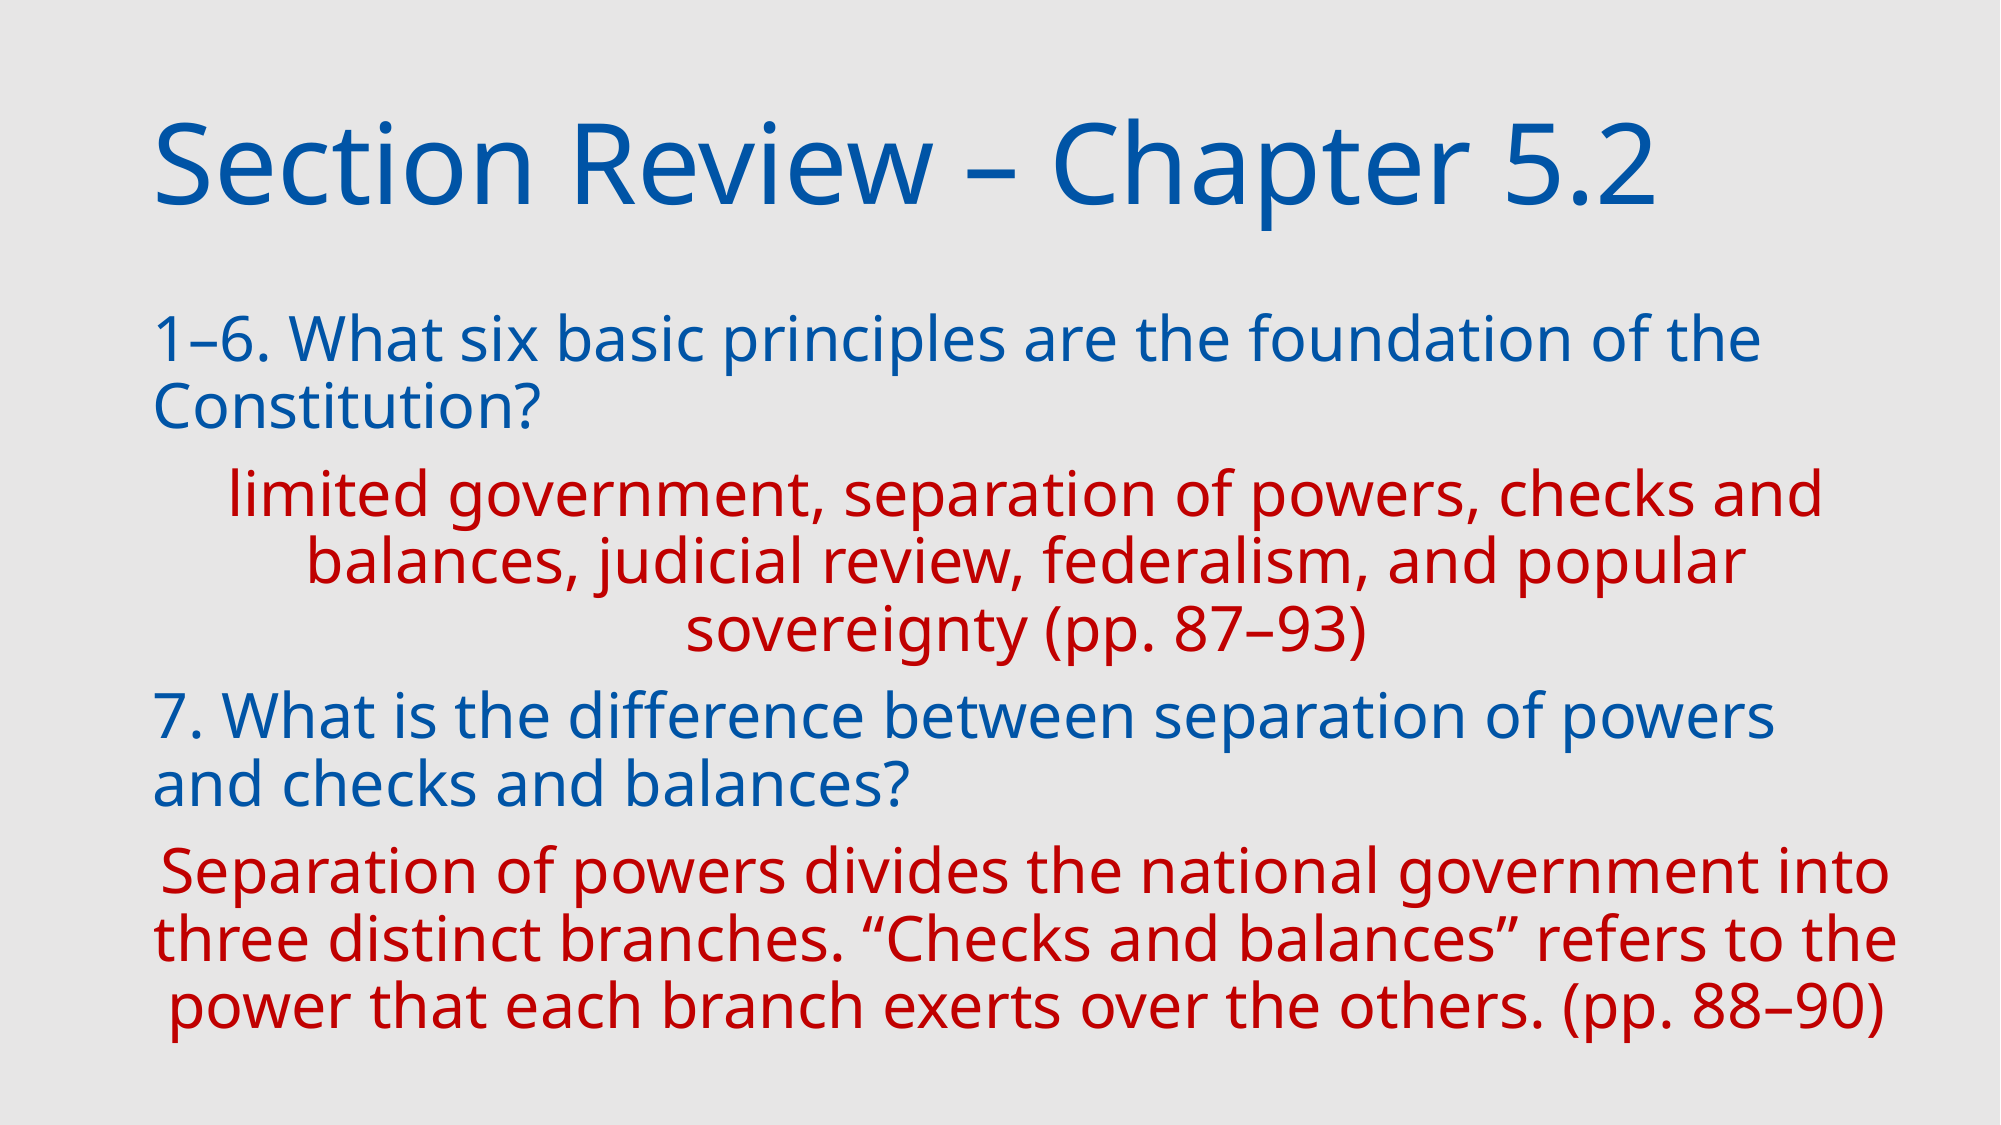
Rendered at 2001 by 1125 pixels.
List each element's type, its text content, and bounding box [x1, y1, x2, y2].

list 1–6. What six basic principles are the foundation of the Constitution? limited government, separation of powers, checks and balances, judicial review, federalism, and popular sovereignty (pp. 87–93) 7. What is the difference between separation of powers and checks and balances? Separation of powers divides the national government into three distinct branches. “Checks and balances” refers to the power that each branch exerts over the others. (pp. 88–90) [137, 299, 1917, 1125]
title Section Review – Chapter 5.2 [137, 59, 1863, 278]
